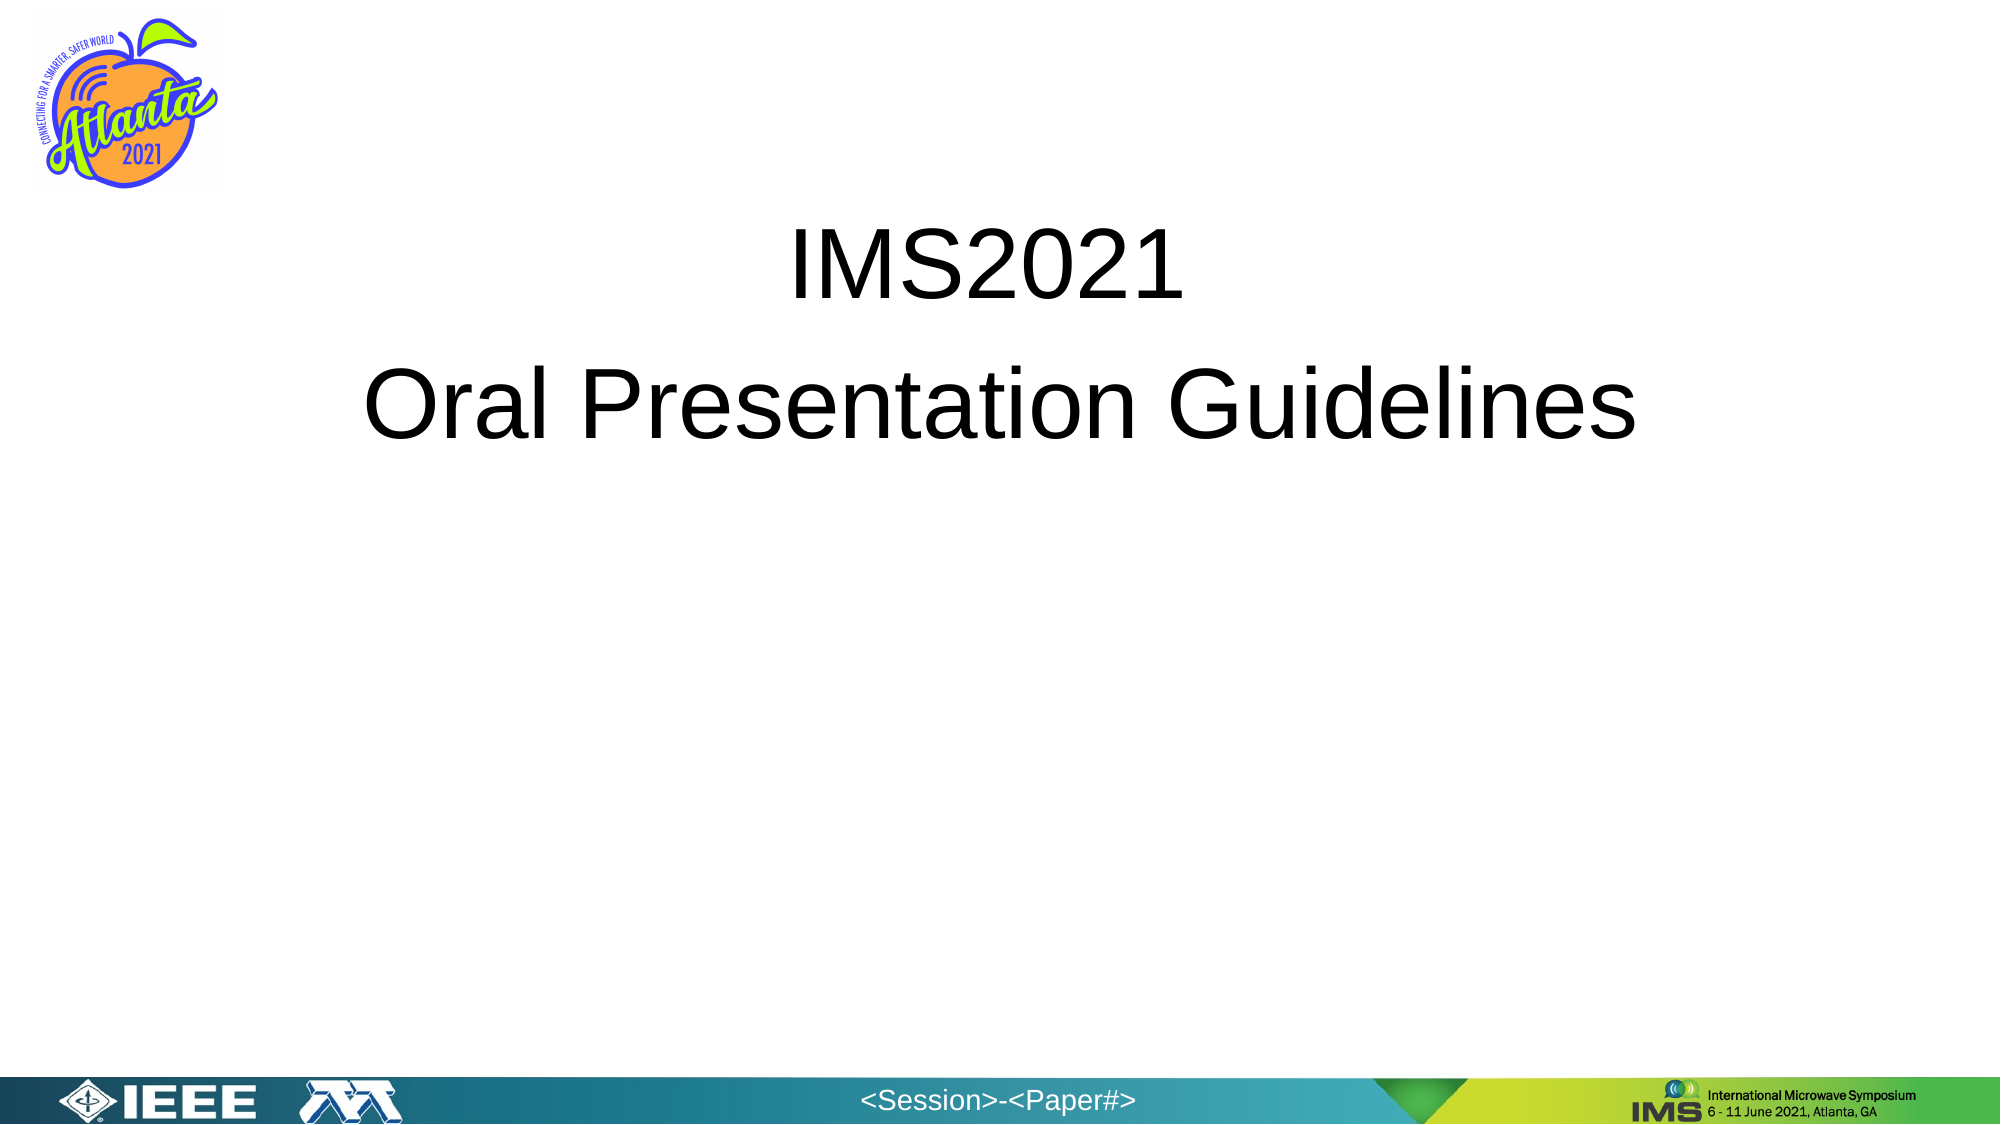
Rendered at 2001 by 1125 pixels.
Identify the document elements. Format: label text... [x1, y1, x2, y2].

picture [29, 12, 223, 195]
picture [0, 1063, 2000, 1125]
list IMS2021 Oral Presentation Guidelines [94, 108, 1908, 549]
